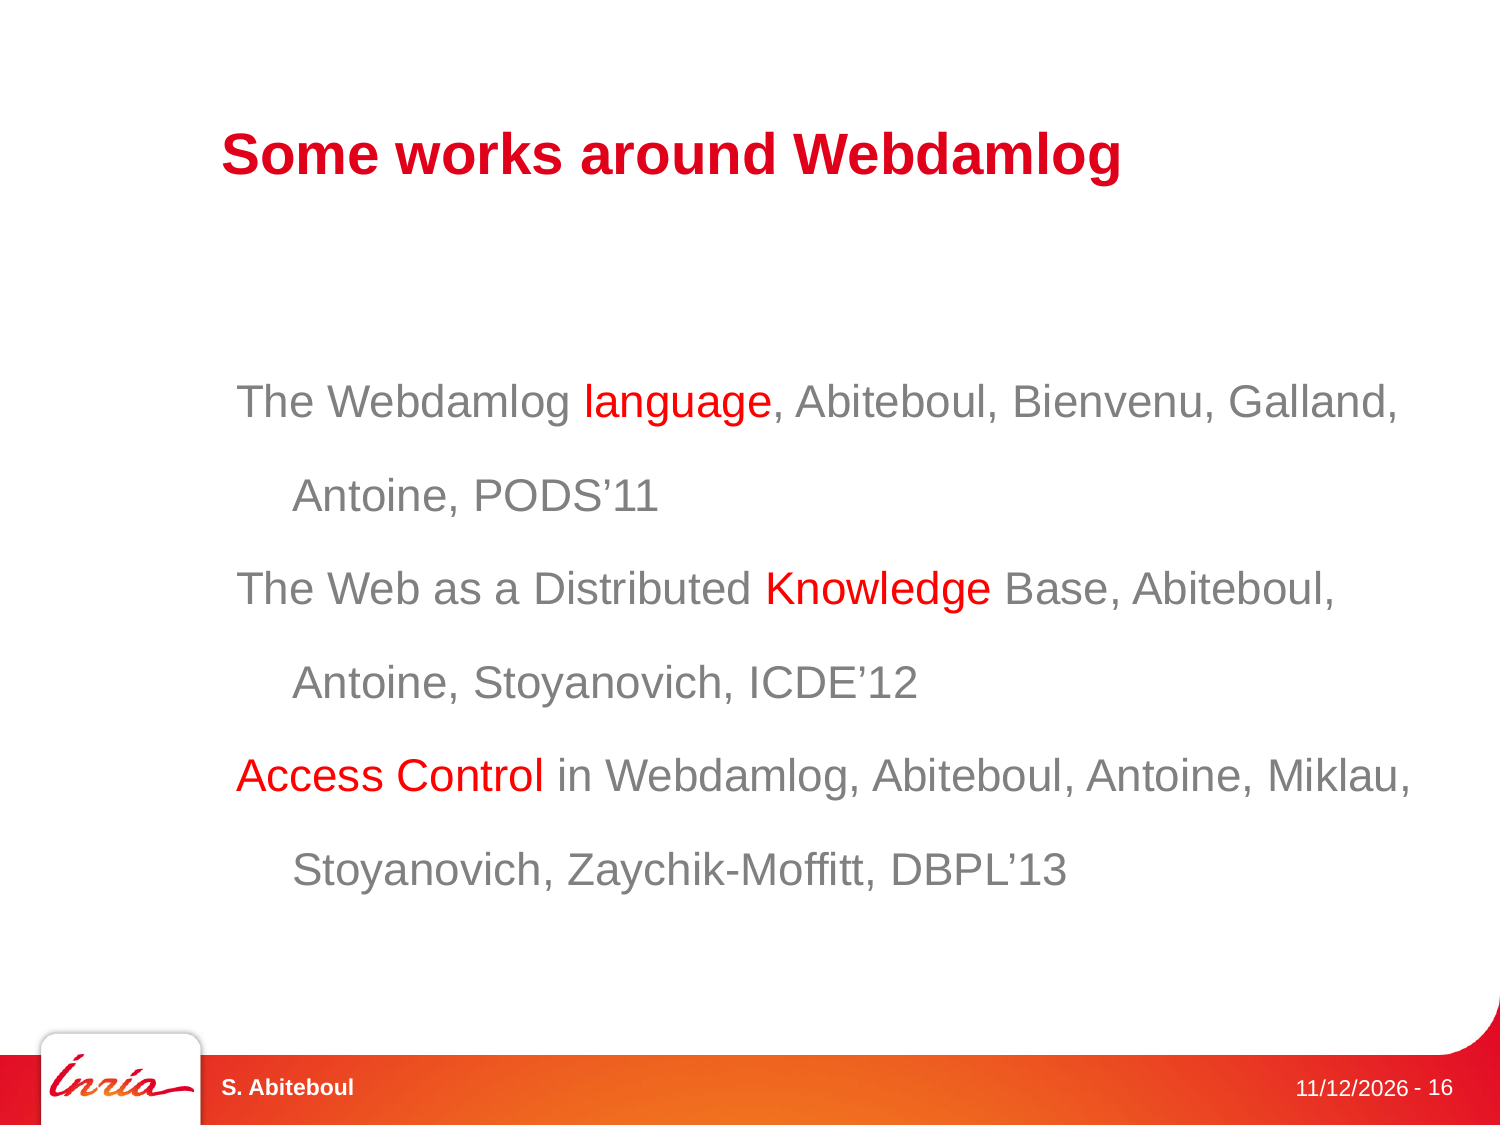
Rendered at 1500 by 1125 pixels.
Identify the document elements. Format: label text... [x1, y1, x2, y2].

list The Webdamlog language, Abiteboul, Bienvenu, Galland, Antoine, PODS’11 The Web as a Distributed Knowledge Base, Abiteboul, Antoine, Stoyanovich, ICDE’12 Access Control in Webdamlog, Abiteboul, Antoine, Miklau, Stoyanovich, Zaychik-Moffitt, DBPL’13 [221, 326, 1459, 1016]
title Some works around Webdamlog [221, 57, 1459, 246]
picture [0, 947, 1500, 1125]
slide_number - 16 [1413, 1064, 1500, 1110]
footer S. Abiteboul [221, 1064, 1078, 1110]
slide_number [1079, 1064, 1410, 1110]
